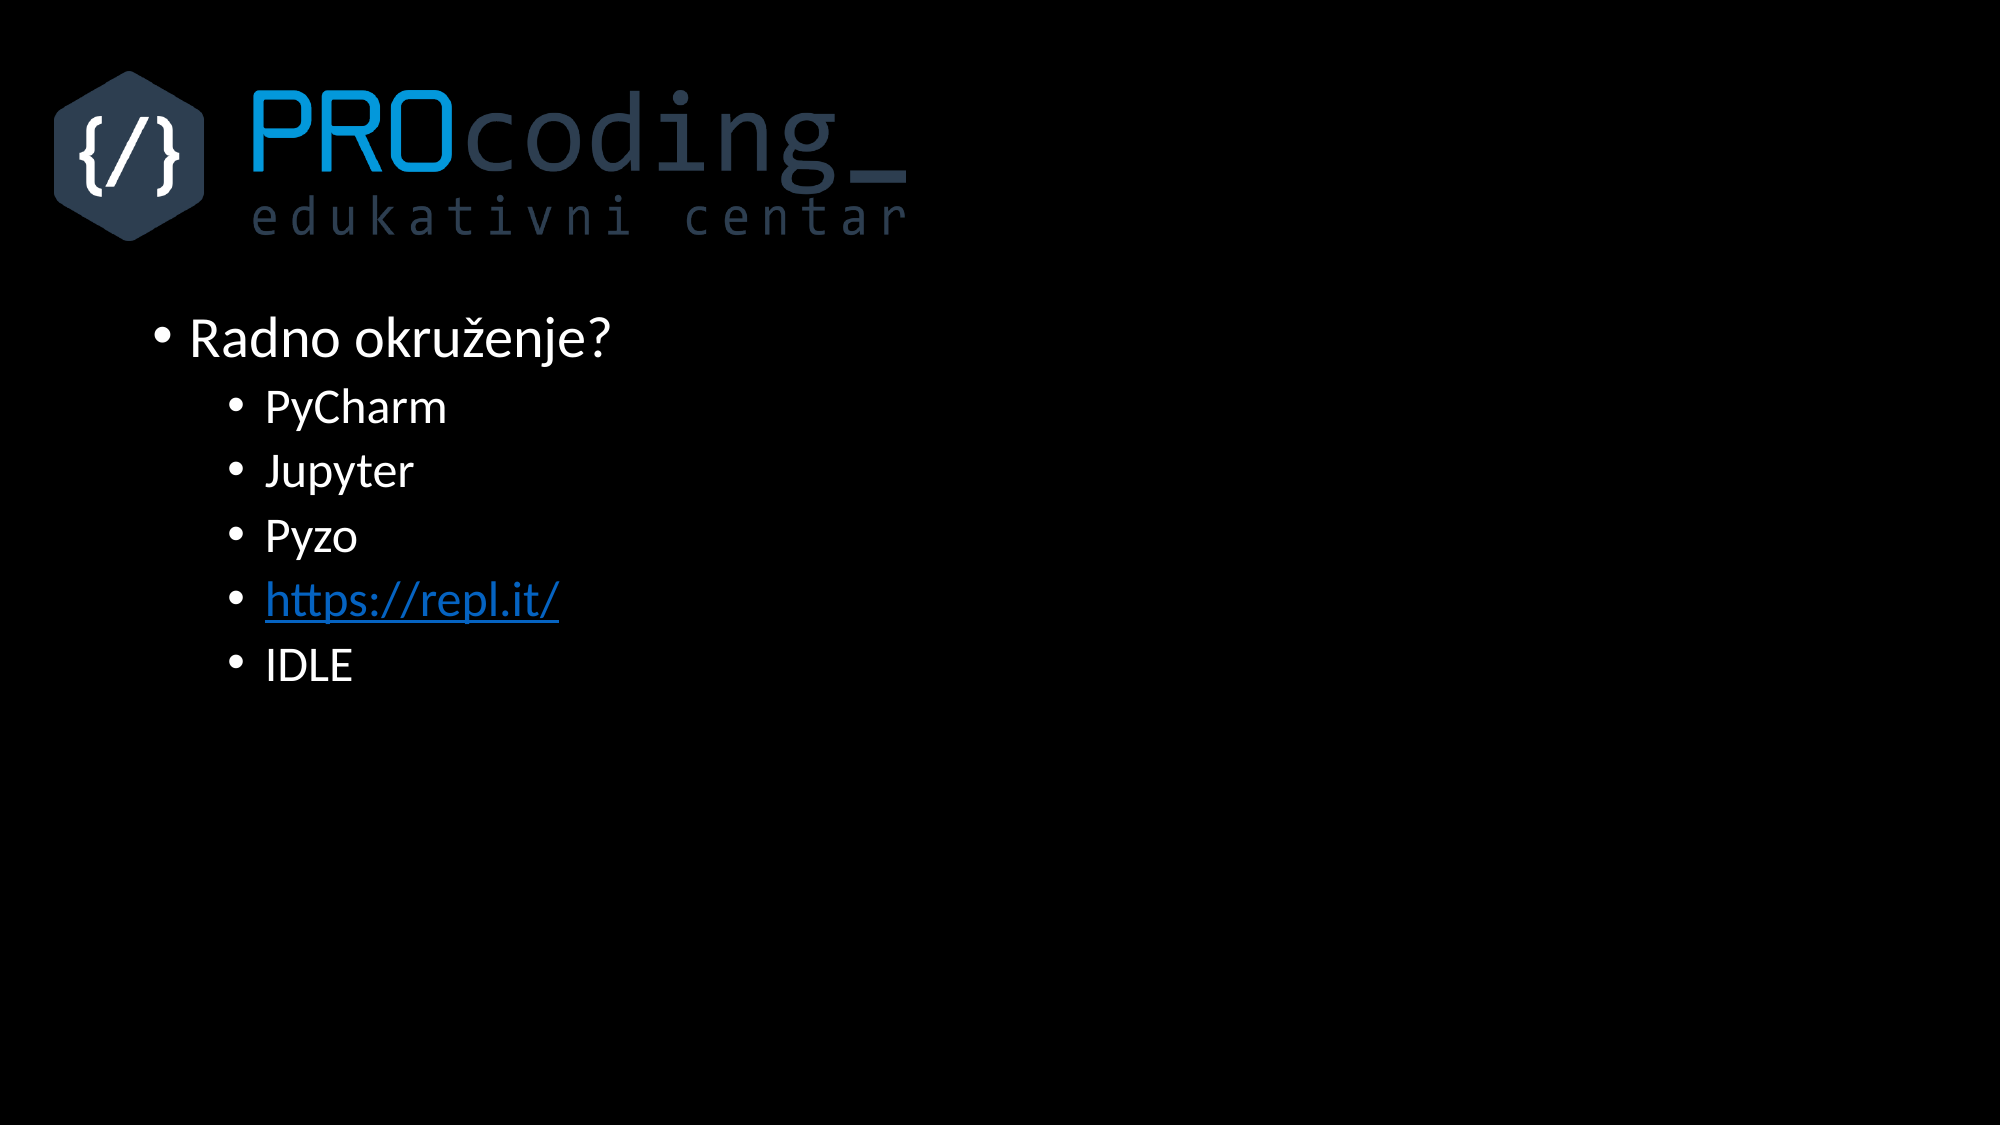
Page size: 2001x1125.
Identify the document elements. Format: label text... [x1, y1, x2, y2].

picture [54, 71, 906, 241]
list Radno okruženje? PyCharm Jupyter Pyzo https://repl.it/ IDLE [137, 299, 1863, 1014]
